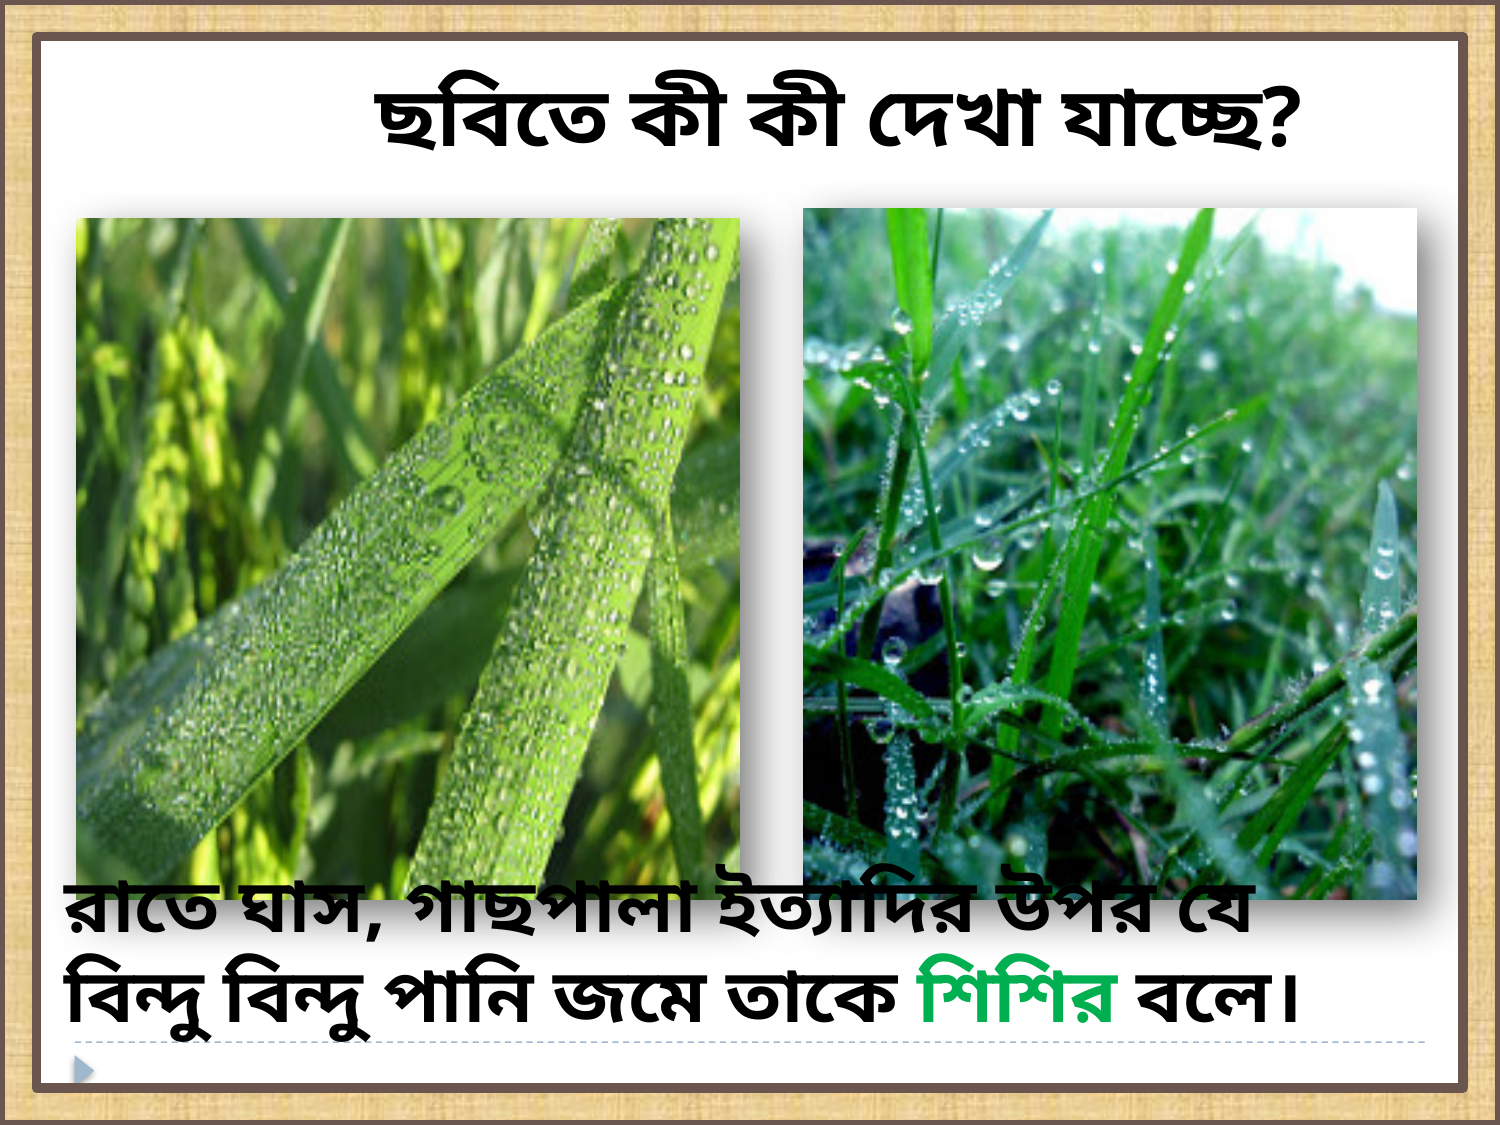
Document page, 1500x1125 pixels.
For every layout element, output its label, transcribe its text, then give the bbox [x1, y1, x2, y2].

text_box [0, 0, 1500, 1125]
text_box ছবিতে কী কী দেখা যাচ্ছে? [360, 54, 1318, 172]
picture [803, 208, 1417, 901]
text_box রাতে ঘাস, গাছপালা ইত্যাদির উপর যে বিন্দু বিন্দু পানি জমে তাকে শিশির বলে। [48, 848, 1414, 1046]
picture [76, 218, 740, 901]
